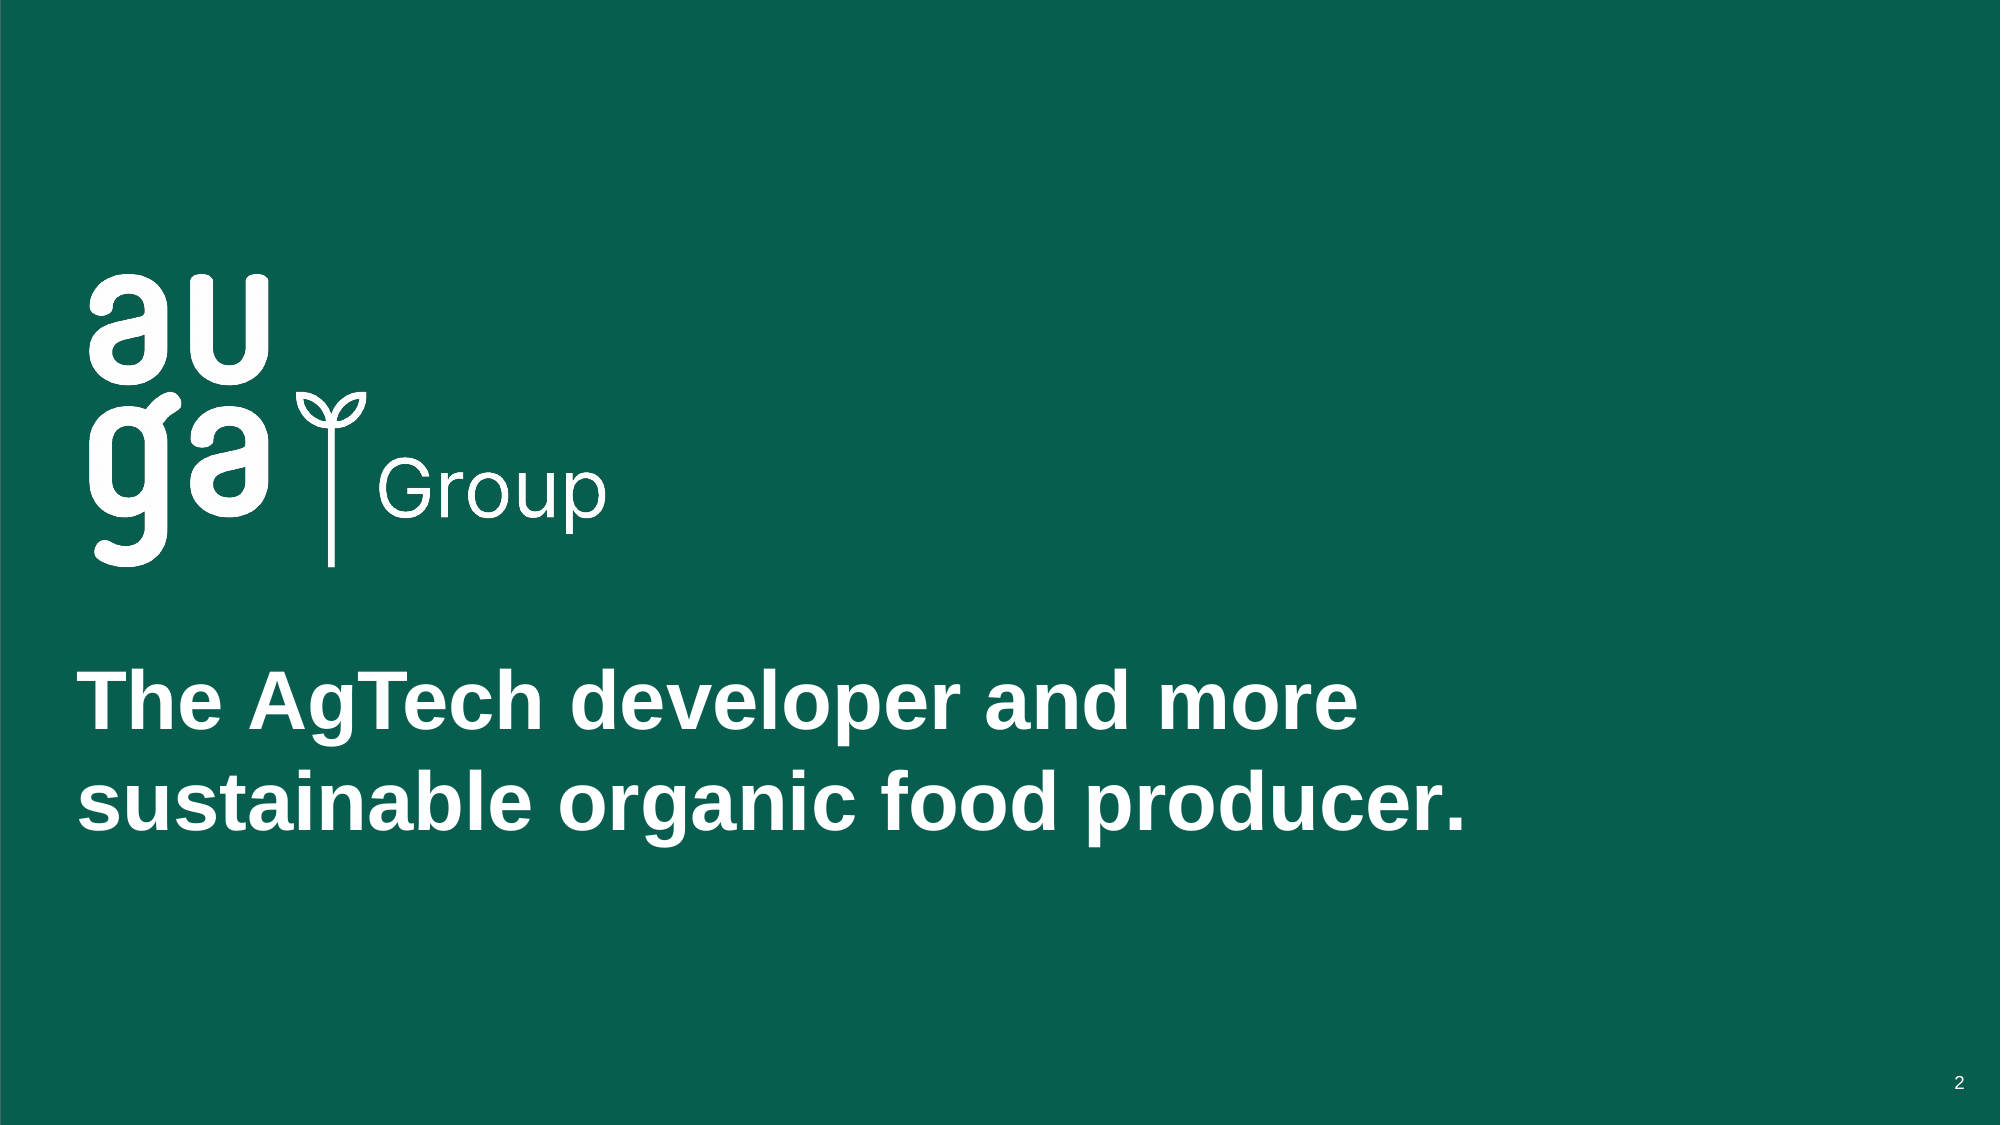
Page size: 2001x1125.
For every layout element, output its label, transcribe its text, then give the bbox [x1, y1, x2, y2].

text_box The AgTech developer and more sustainable organic food producer. [61, 639, 1818, 899]
slide_number 2 [1912, 1063, 1980, 1115]
picture [30, 217, 664, 628]
